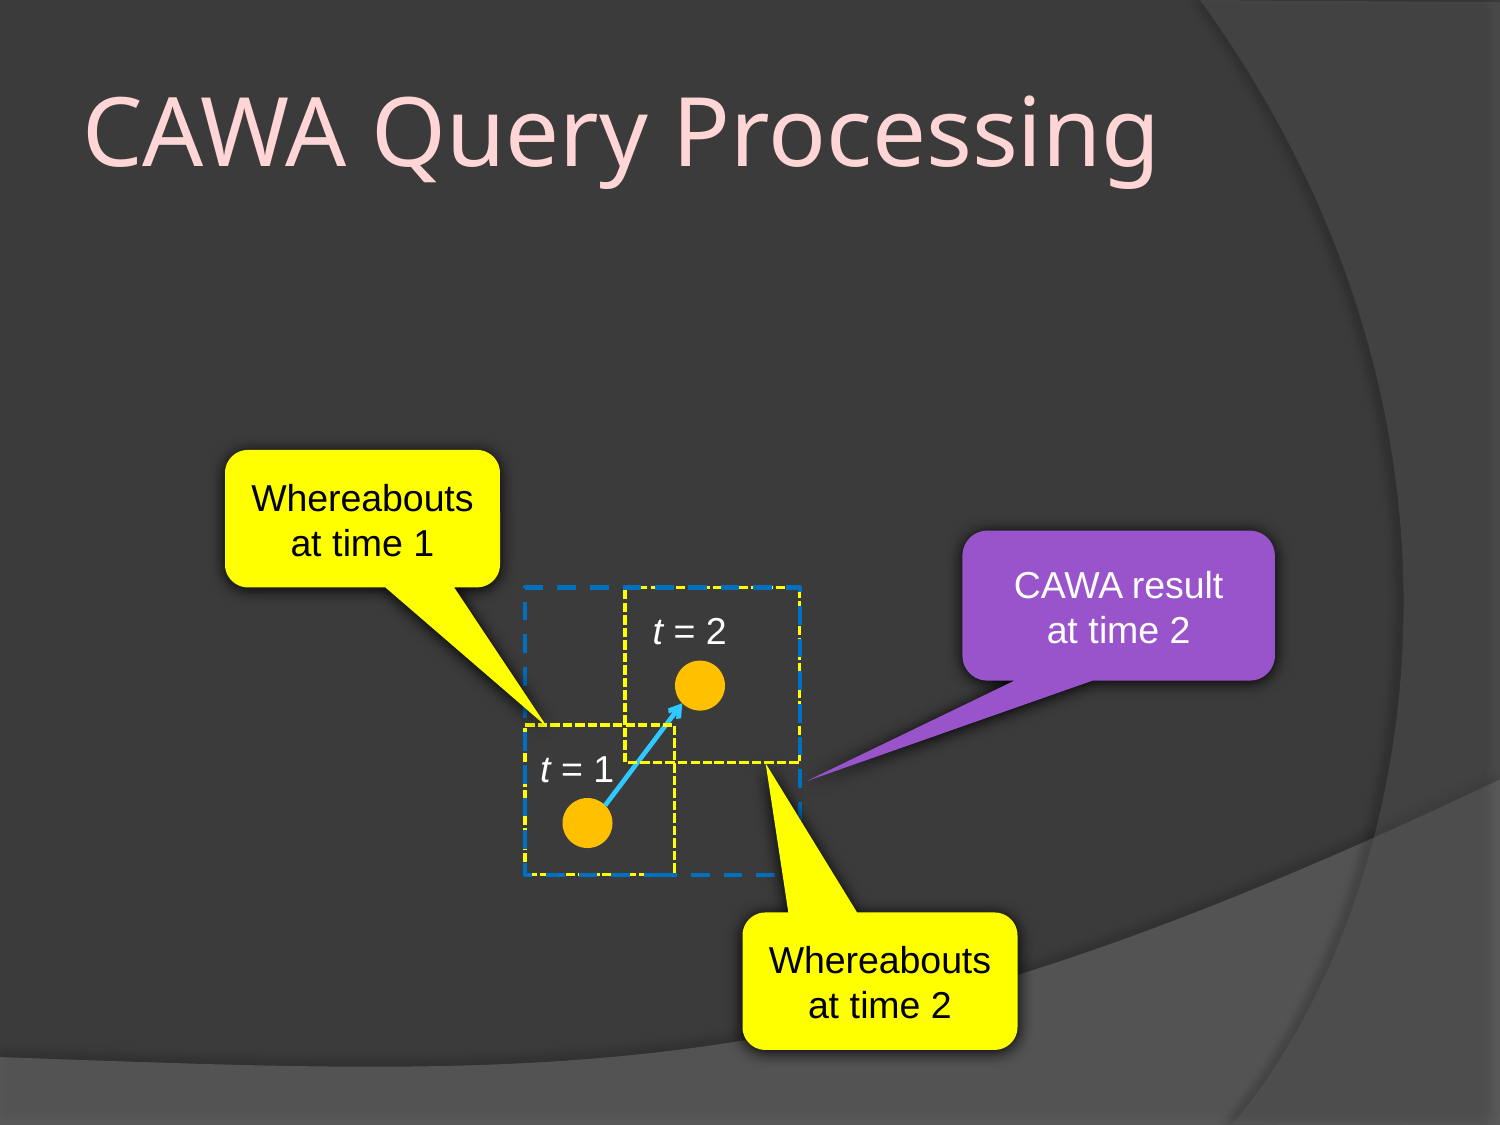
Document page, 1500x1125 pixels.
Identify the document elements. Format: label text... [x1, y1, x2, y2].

text_box CAWA result at time 2 [804, 529, 1277, 783]
text_box Whereabouts at time 2 [740, 761, 1020, 1052]
text_box Whereabouts at time 1 [223, 448, 549, 728]
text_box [524, 737, 631, 849]
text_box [637, 599, 743, 711]
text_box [592, 715, 695, 794]
text_box [523, 586, 802, 876]
title CAWA Query Processing [75, 45, 1300, 233]
